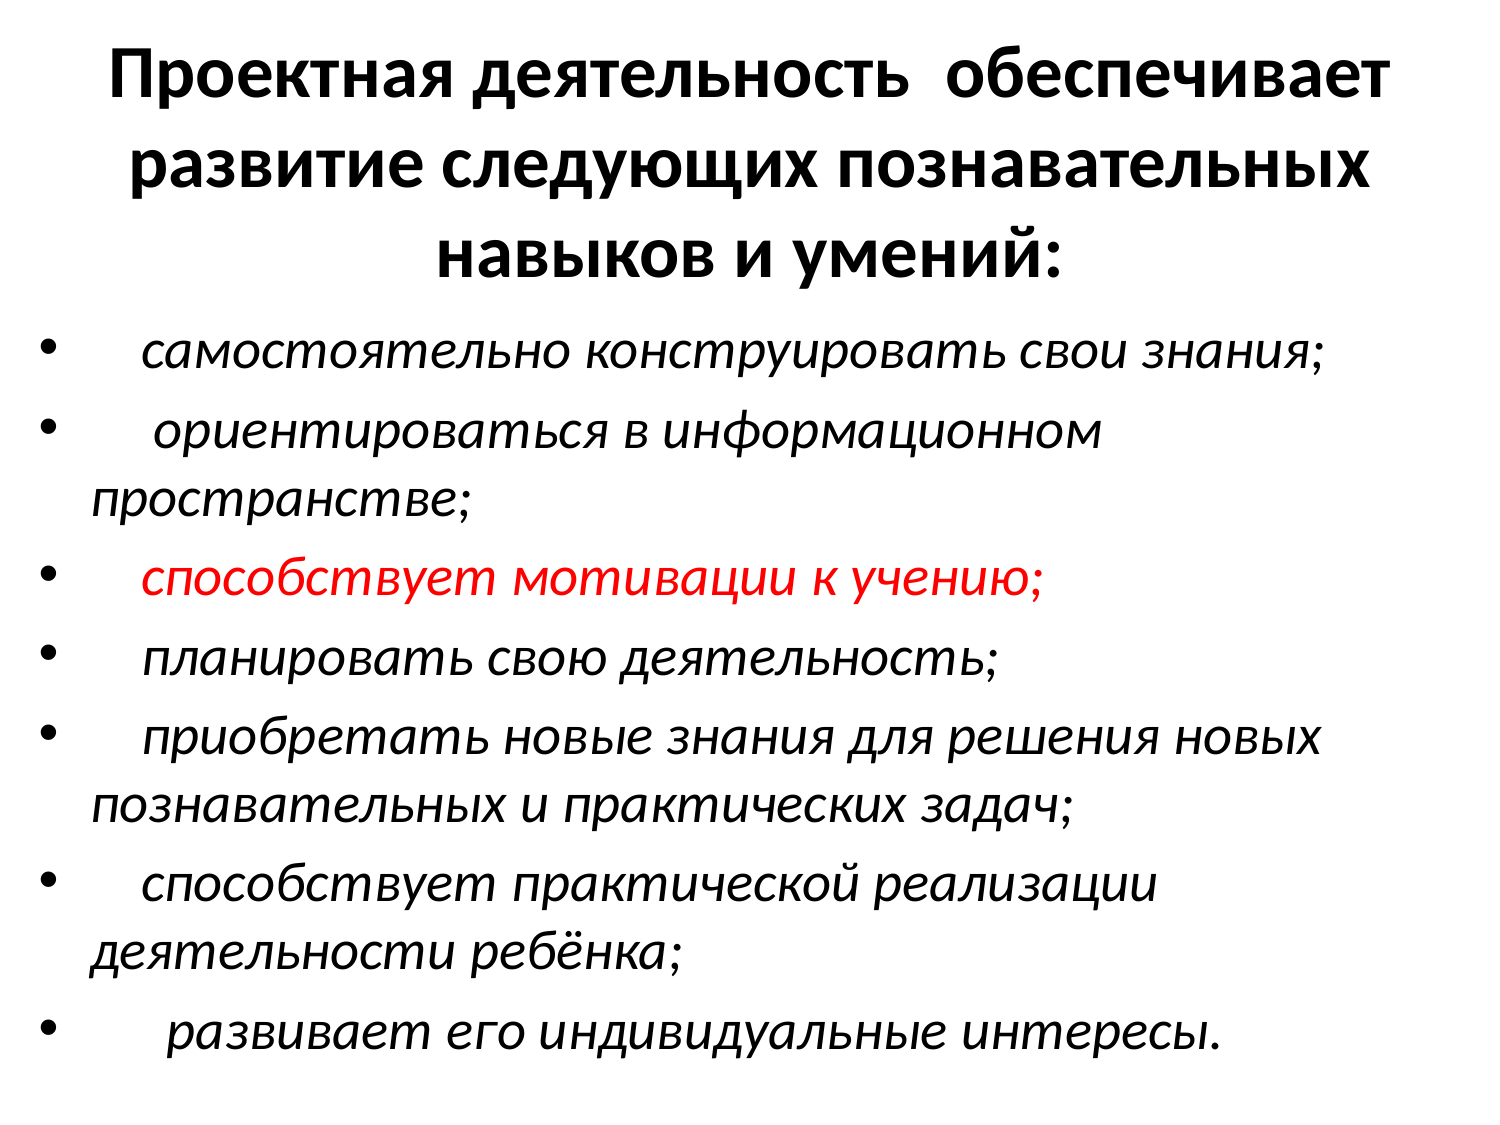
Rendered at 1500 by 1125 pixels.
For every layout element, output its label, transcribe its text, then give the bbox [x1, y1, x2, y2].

title Проектная деятельность обеспечивает развитие следующих познавательных навыков и умений: [75, 45, 1425, 270]
list самостоятельно конструировать свои знания; ориентироваться в информационном пространстве; способствует мотивации к учению; планировать свою деятельность; приобретать новые знания для решения новых познавательных и практических задач; способствует практической реализации деятельности ребёнка; развивает его индивидуальные интересы. [23, 304, 1454, 1079]
